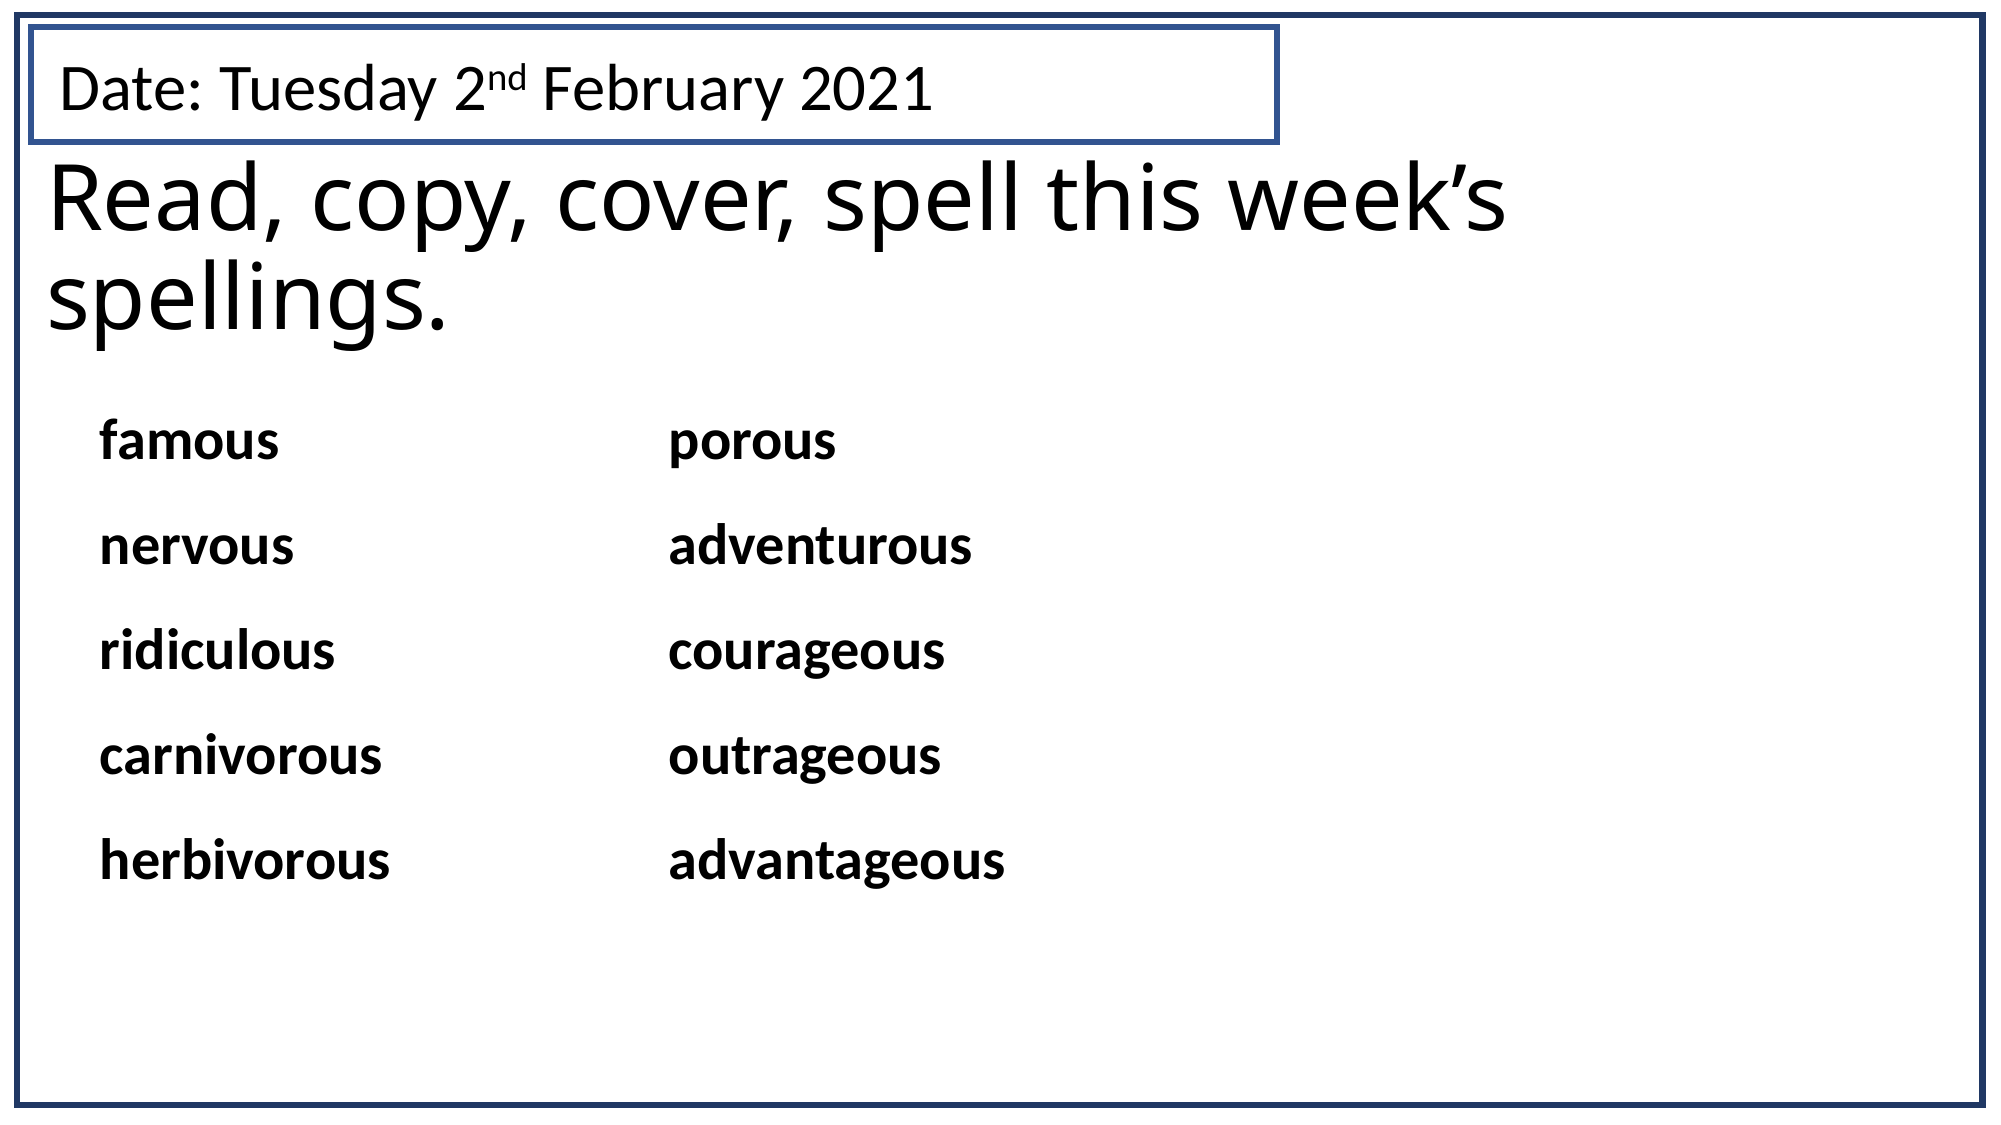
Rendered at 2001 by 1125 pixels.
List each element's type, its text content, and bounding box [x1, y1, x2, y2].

text_box porous adventurous courageous outrageous advantageous [653, 359, 1085, 899]
text_box [16, 14, 1983, 1106]
text_box famous nervous ridiculous carnivorous herbivorous [85, 359, 411, 899]
